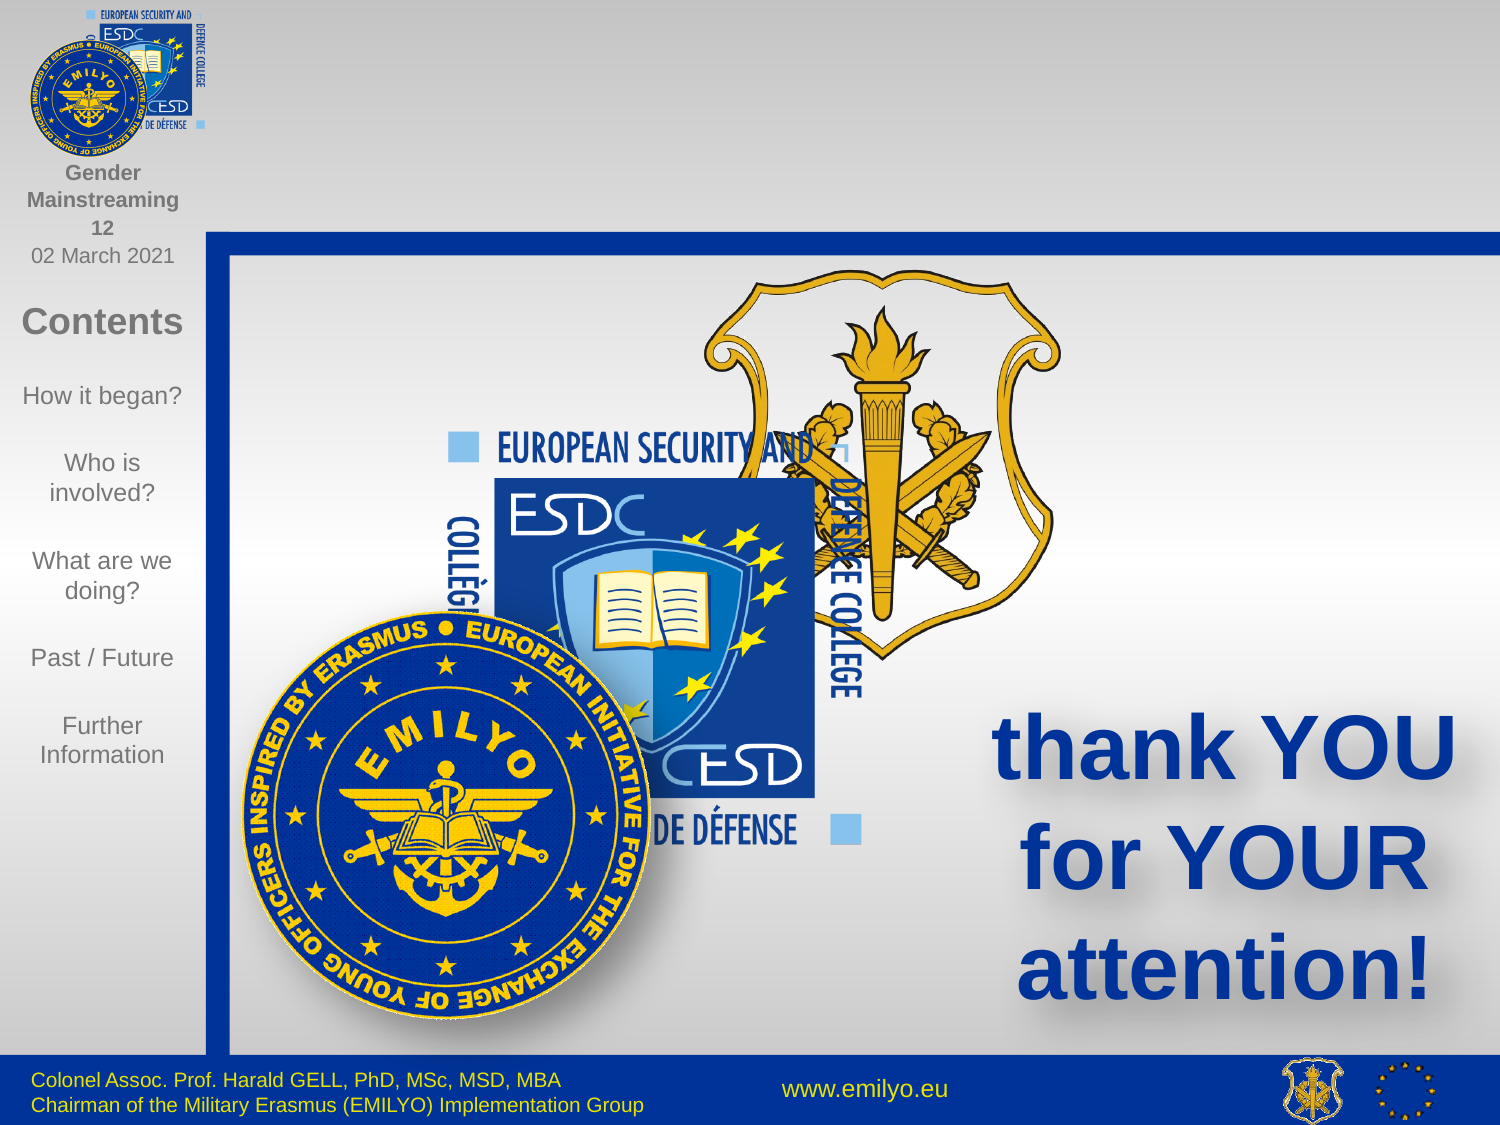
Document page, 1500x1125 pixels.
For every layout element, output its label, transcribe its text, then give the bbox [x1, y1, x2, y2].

picture [240, 253, 1083, 1022]
picture [1374, 1060, 1435, 1120]
text_box thank YOU for YOUR attention! [976, 680, 1474, 1026]
picture [30, 10, 205, 158]
picture [1278, 1055, 1347, 1125]
